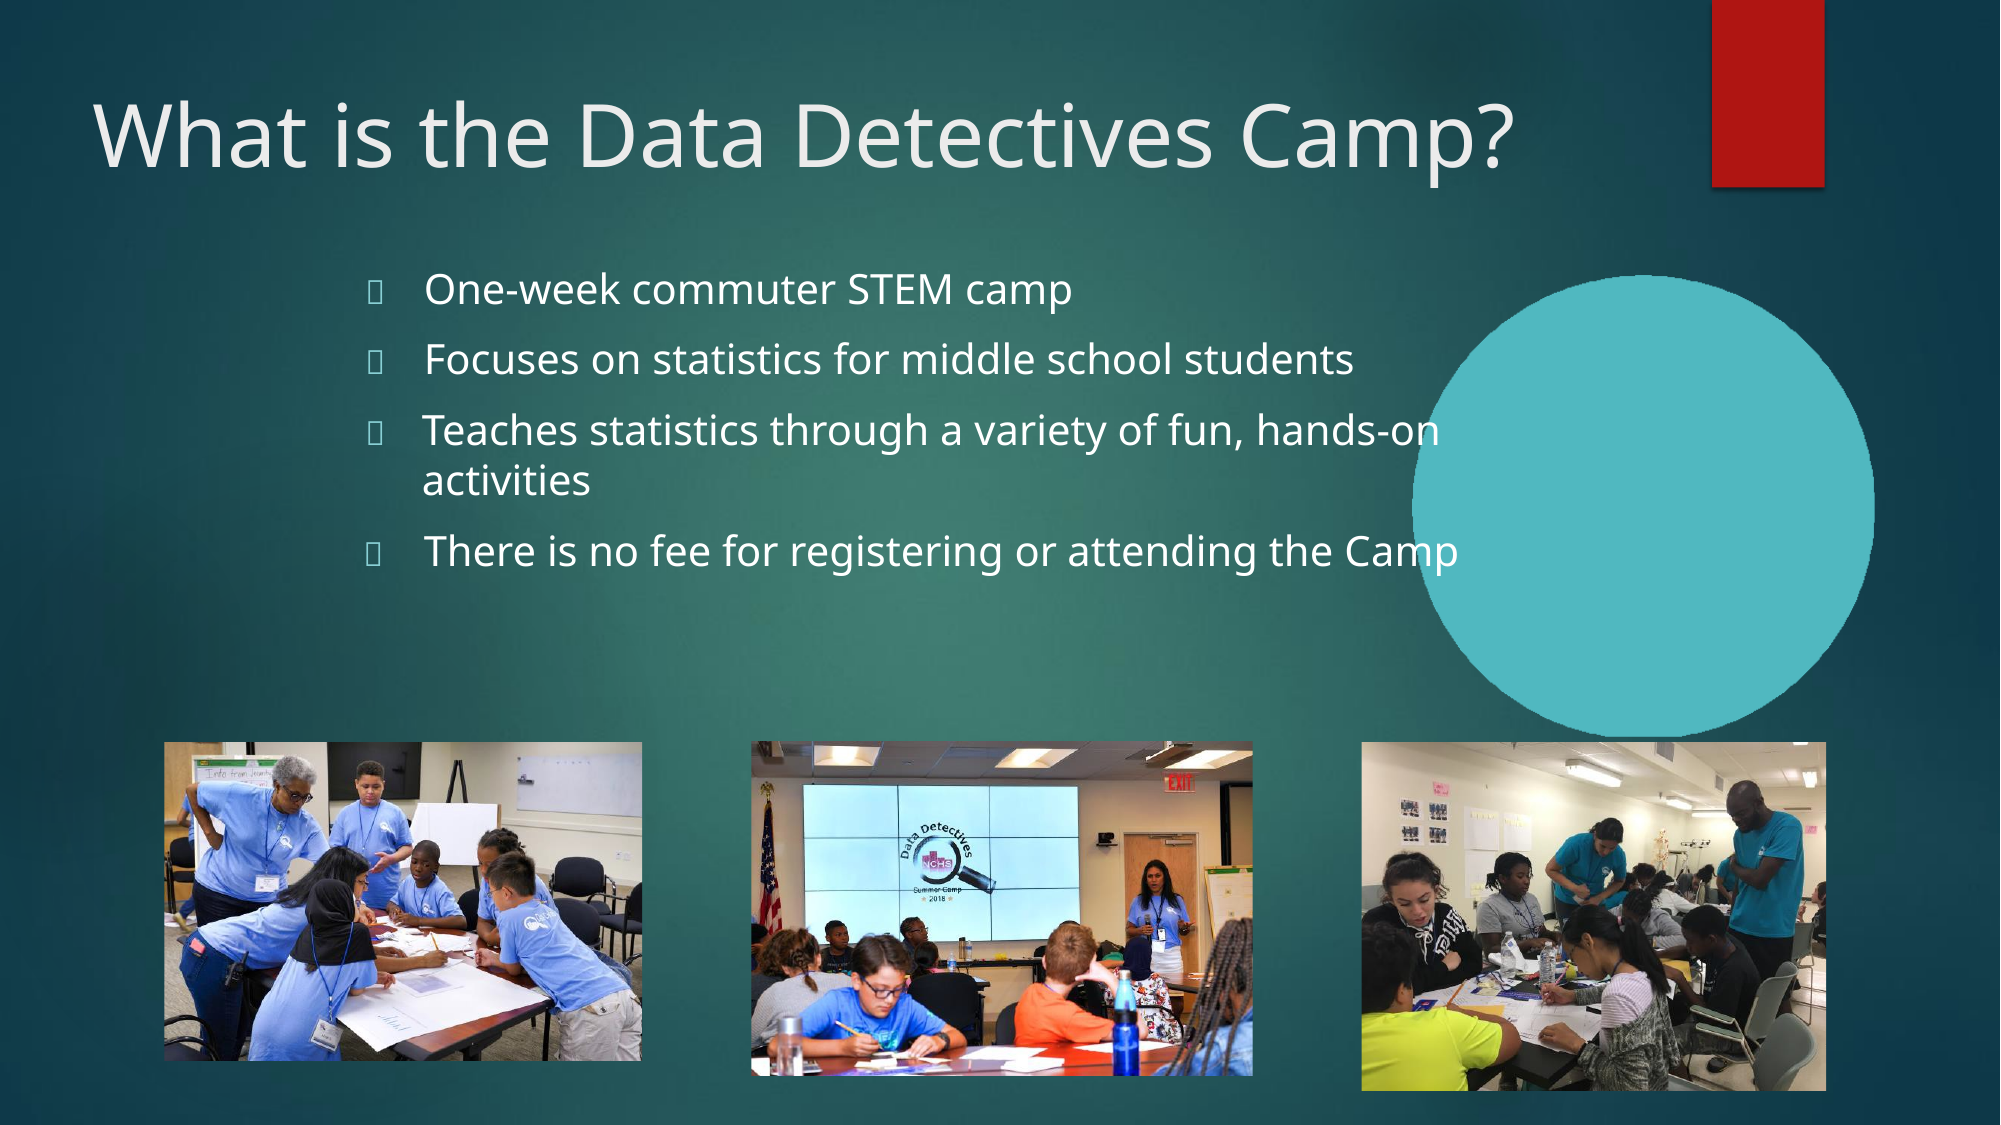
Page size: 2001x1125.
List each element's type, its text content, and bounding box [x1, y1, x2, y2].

text_box [164, 742, 643, 1061]
text_box [1361, 742, 1827, 1091]
picture [0, 0, 2000, 1125]
text_box [1712, 0, 1825, 188]
text_box [751, 741, 1253, 1076]
text_box  One-week commuter STEM camp  Focuses on statistics for middle school students  Teaches statistics through a variety of fun, hands-on activities  There is no fee for registering or attending the Camp [363, 268, 1479, 575]
title What is the Data Detectives Camp? [90, 79, 1624, 268]
